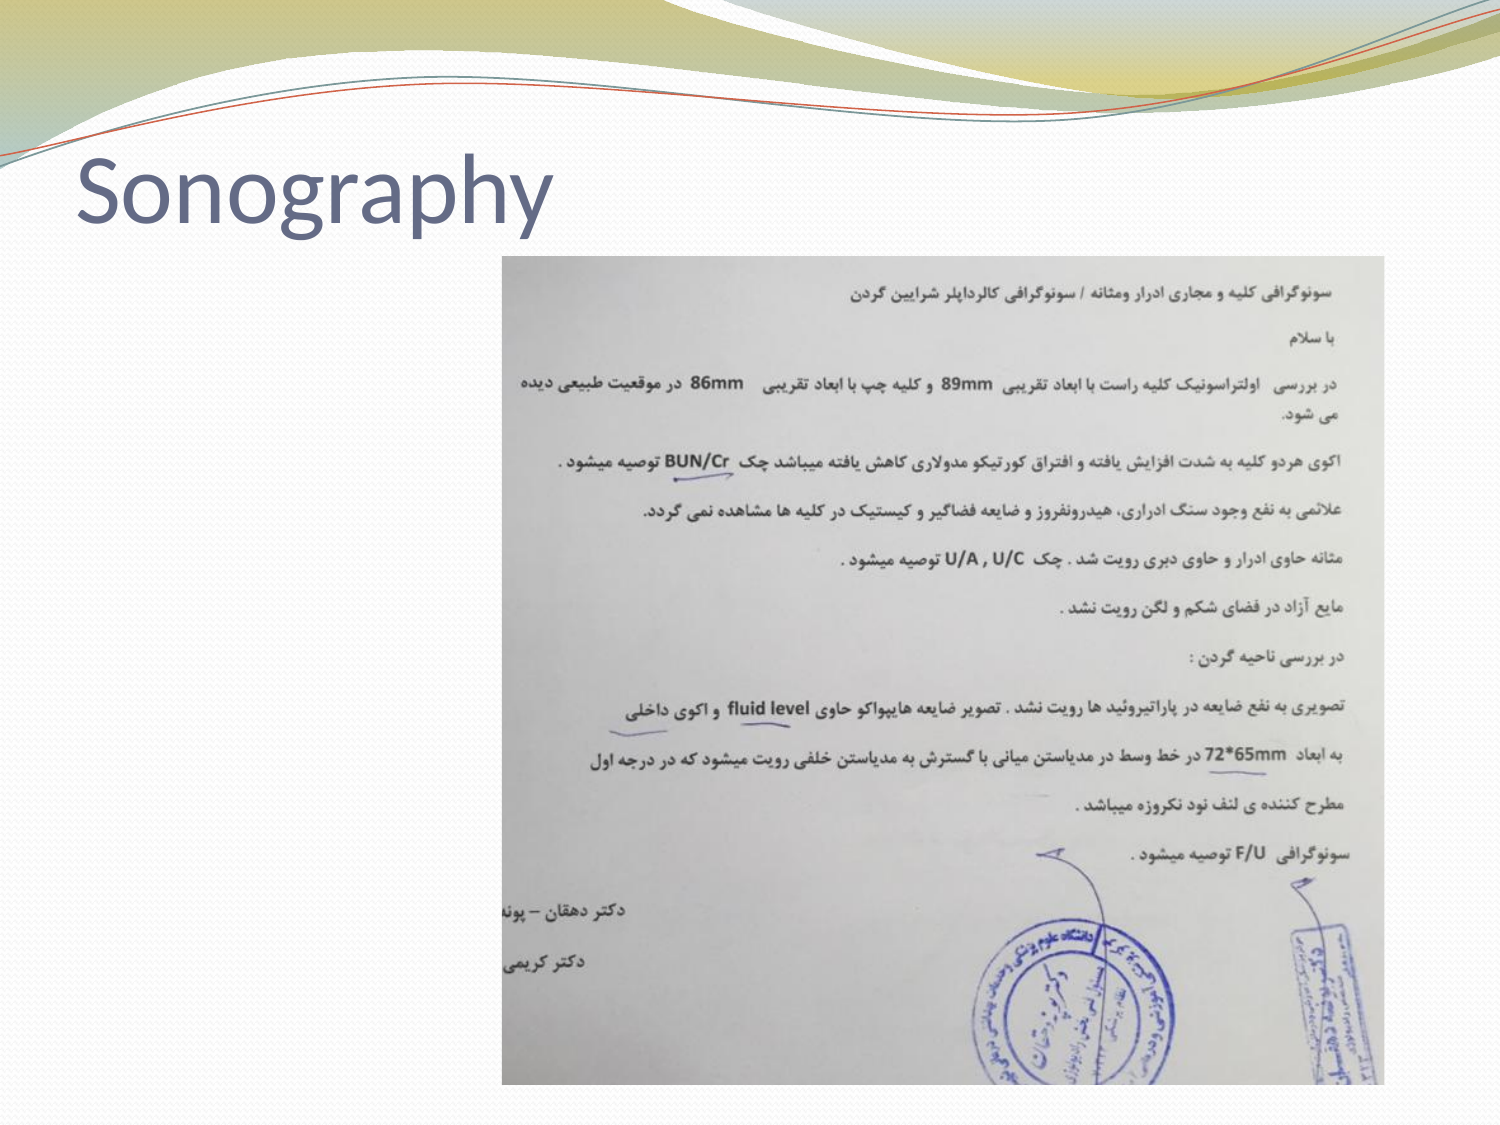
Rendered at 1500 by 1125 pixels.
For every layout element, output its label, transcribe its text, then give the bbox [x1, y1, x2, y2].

title Sonography [75, 115, 1438, 244]
picture [501, 256, 1385, 1085]
